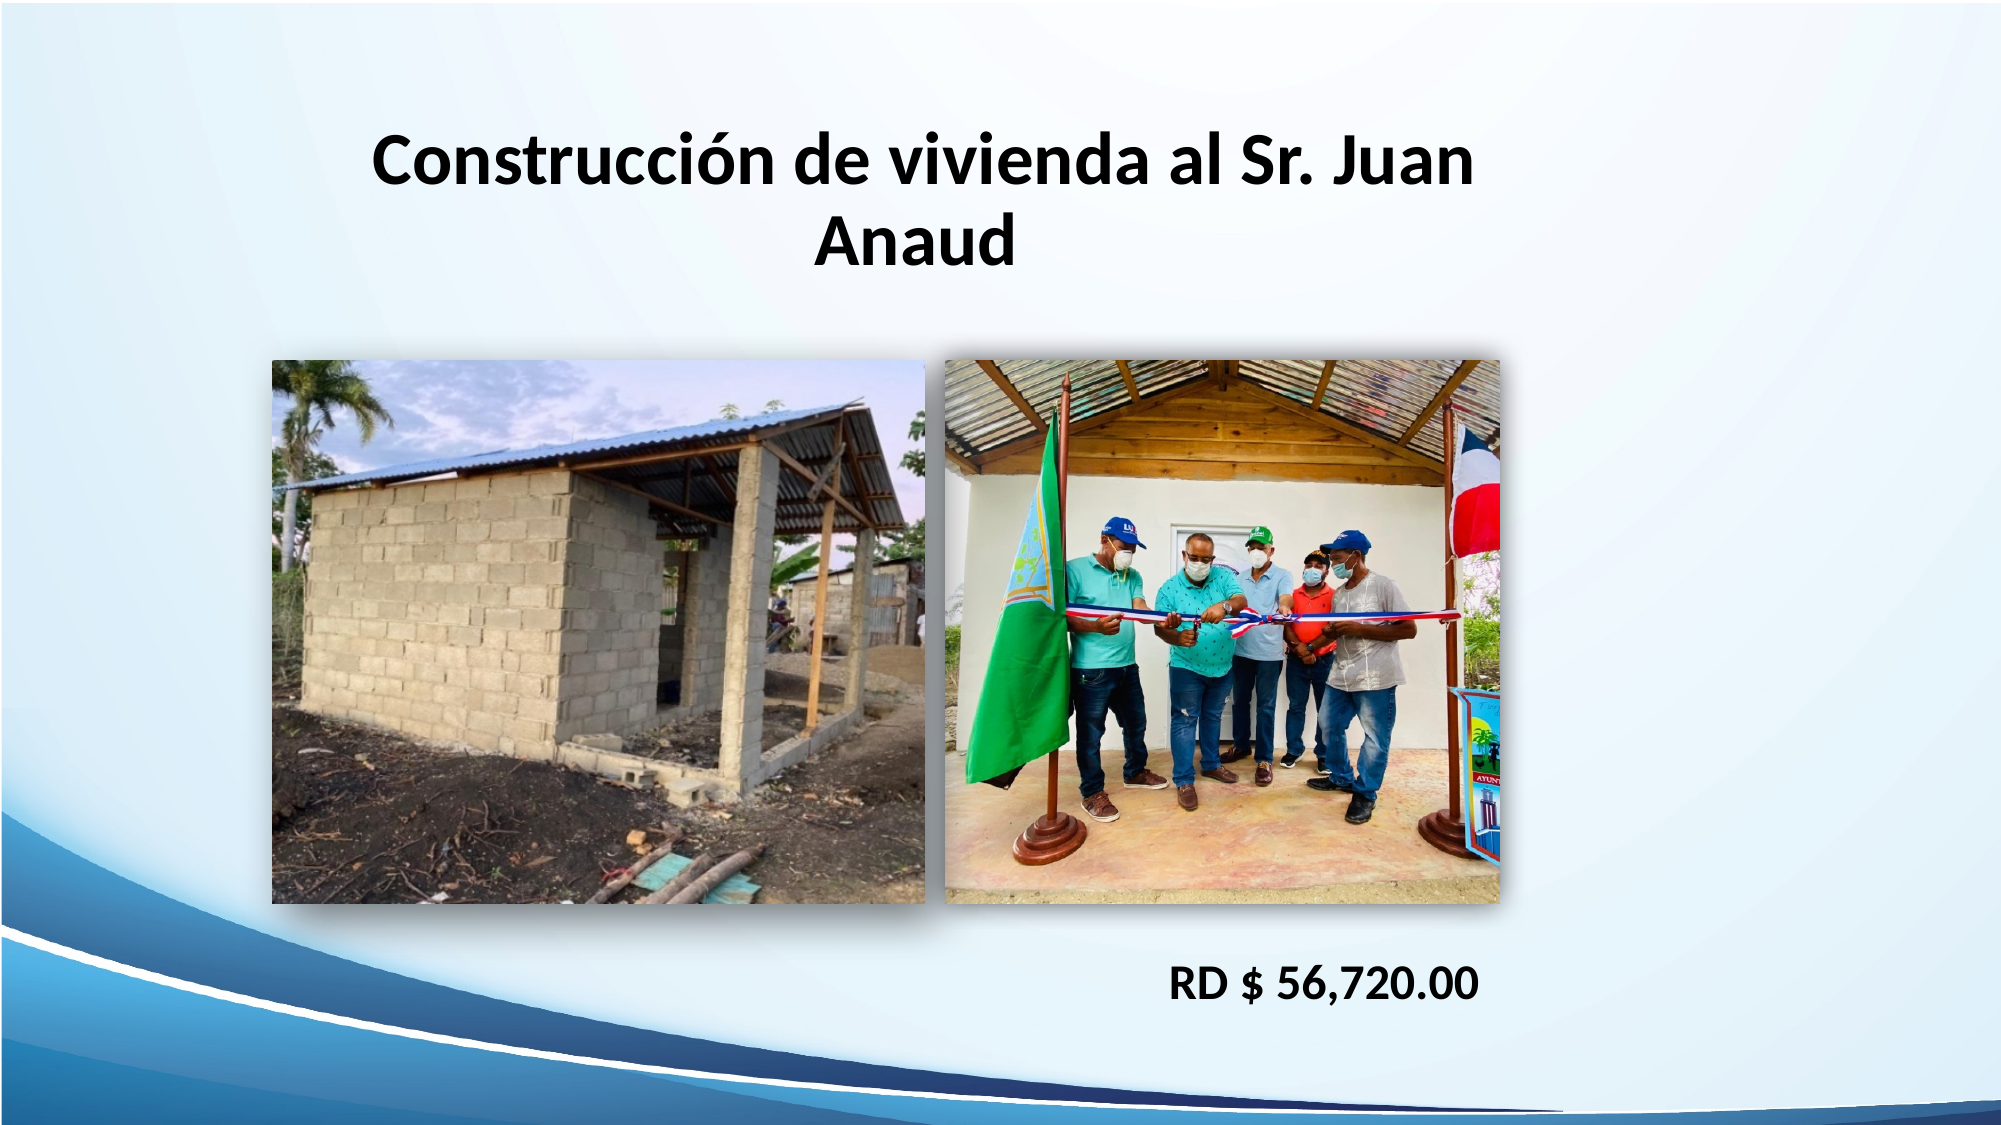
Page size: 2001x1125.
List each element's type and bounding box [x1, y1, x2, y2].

picture [1, 3, 2001, 1125]
list [945, 360, 1500, 904]
